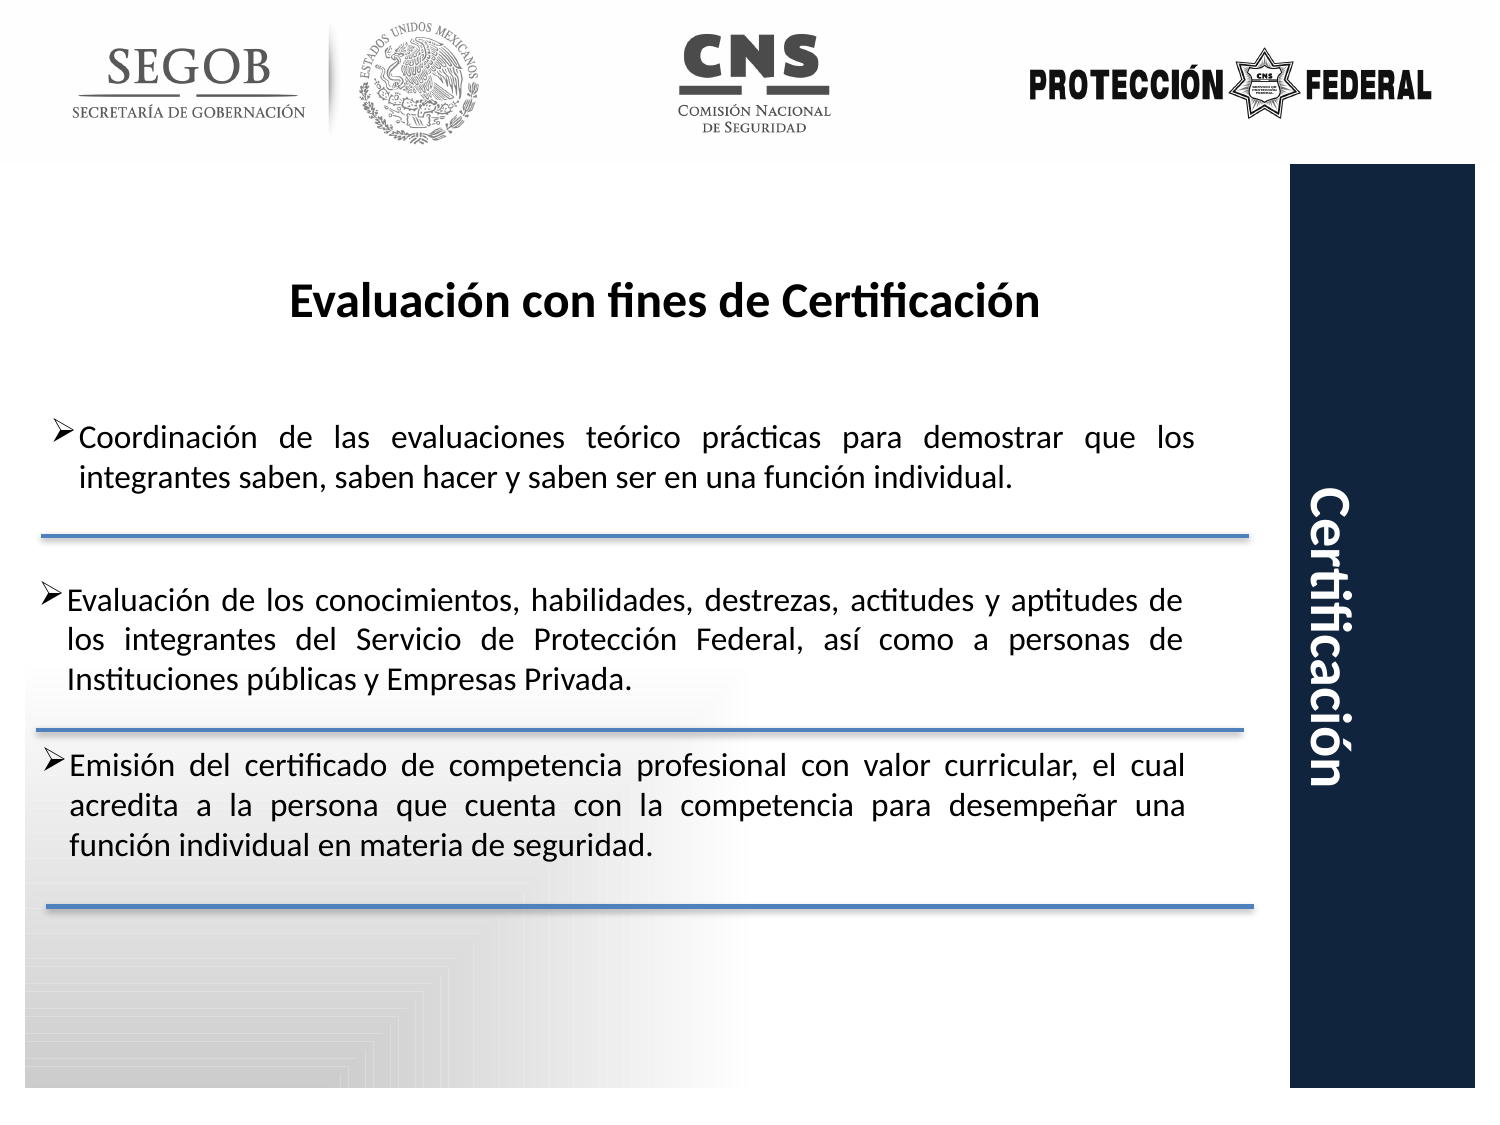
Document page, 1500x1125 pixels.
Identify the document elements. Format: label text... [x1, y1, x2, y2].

text_box Evaluación con fines de Certificación [130, 260, 1201, 335]
table_header Certificación [1290, 174, 1475, 1088]
picture [0, 2, 1499, 164]
table_header [25, 174, 1288, 1088]
text_box Coordinación de las evaluaciones teórico prácticas para demostrar que los integrantes saben, saben hacer y saben ser en una función individual. [35, 407, 1212, 503]
text_box Emisión del certificado de competencia profesional con valor curricular, el cual acredita a la persona que cuenta con la competencia para desempeñar una función individual en materia de seguridad. [26, 736, 1203, 871]
text_box Evaluación de los conocimientos, habilidades, destrezas, actitudes y aptitudes de los integrantes del Servicio de Protección Federal, así como a personas de Instituciones públicas y Empresas Privada. [24, 570, 1200, 705]
